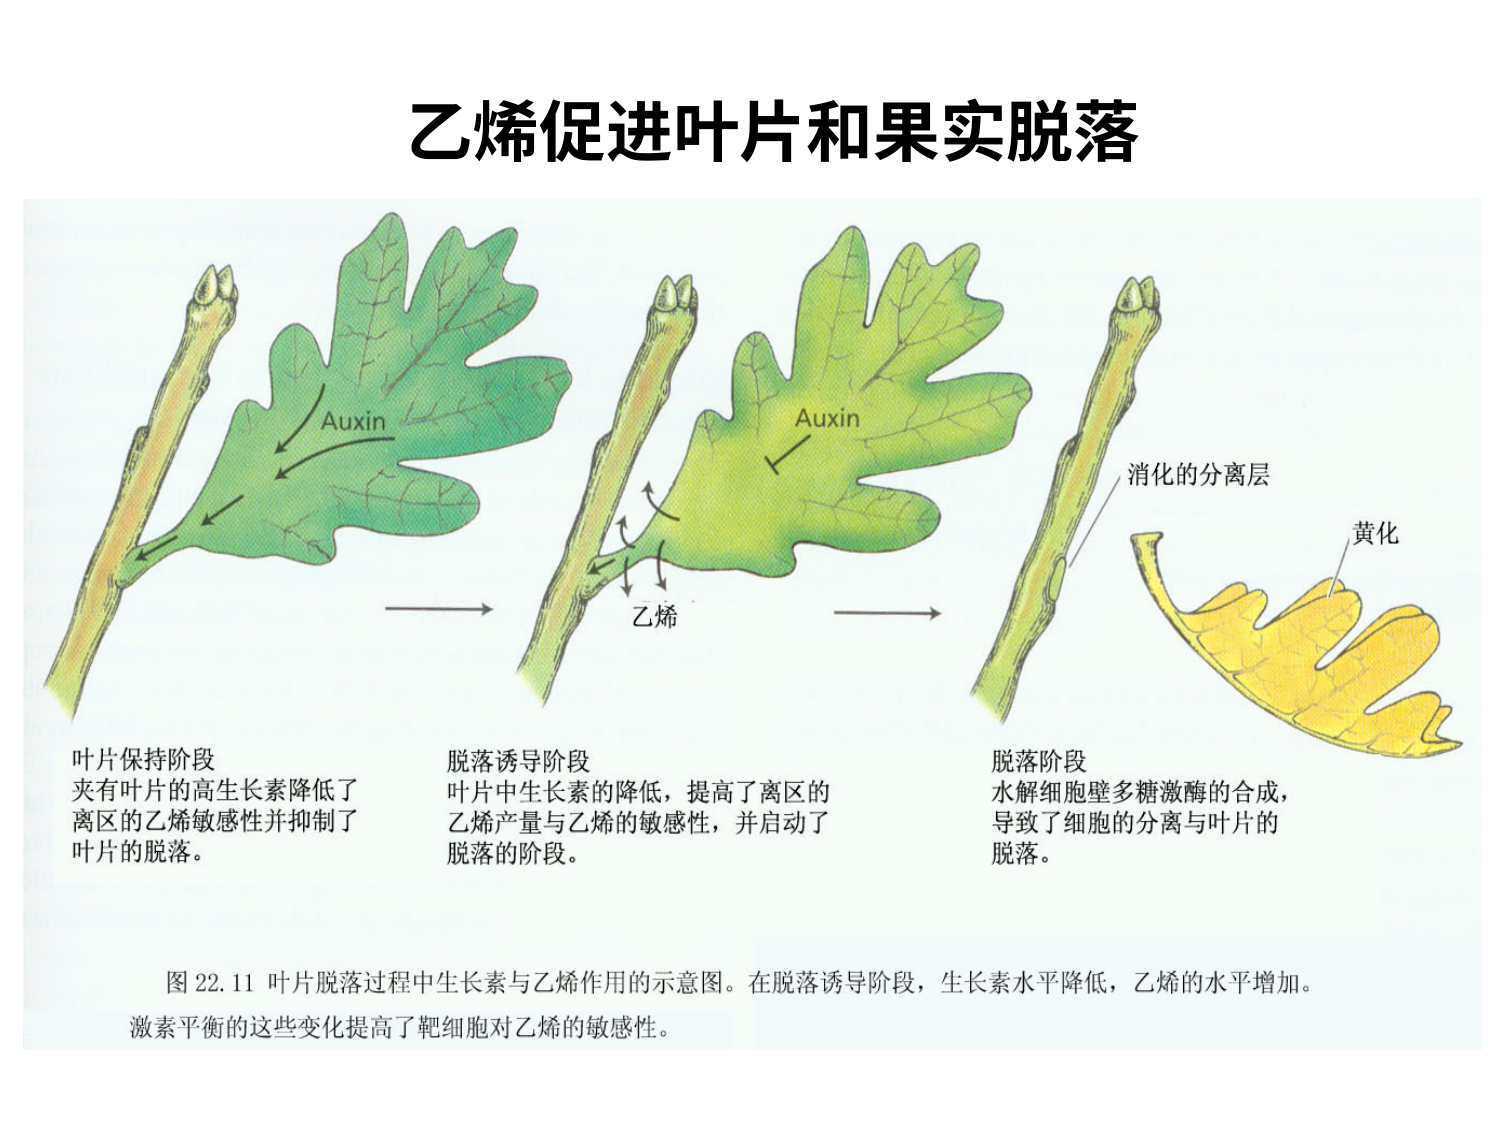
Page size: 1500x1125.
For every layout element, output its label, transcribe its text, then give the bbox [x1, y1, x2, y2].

text_box 乙烯促进叶片和果实脱落 [117, 81, 1430, 177]
picture [23, 198, 1483, 1050]
